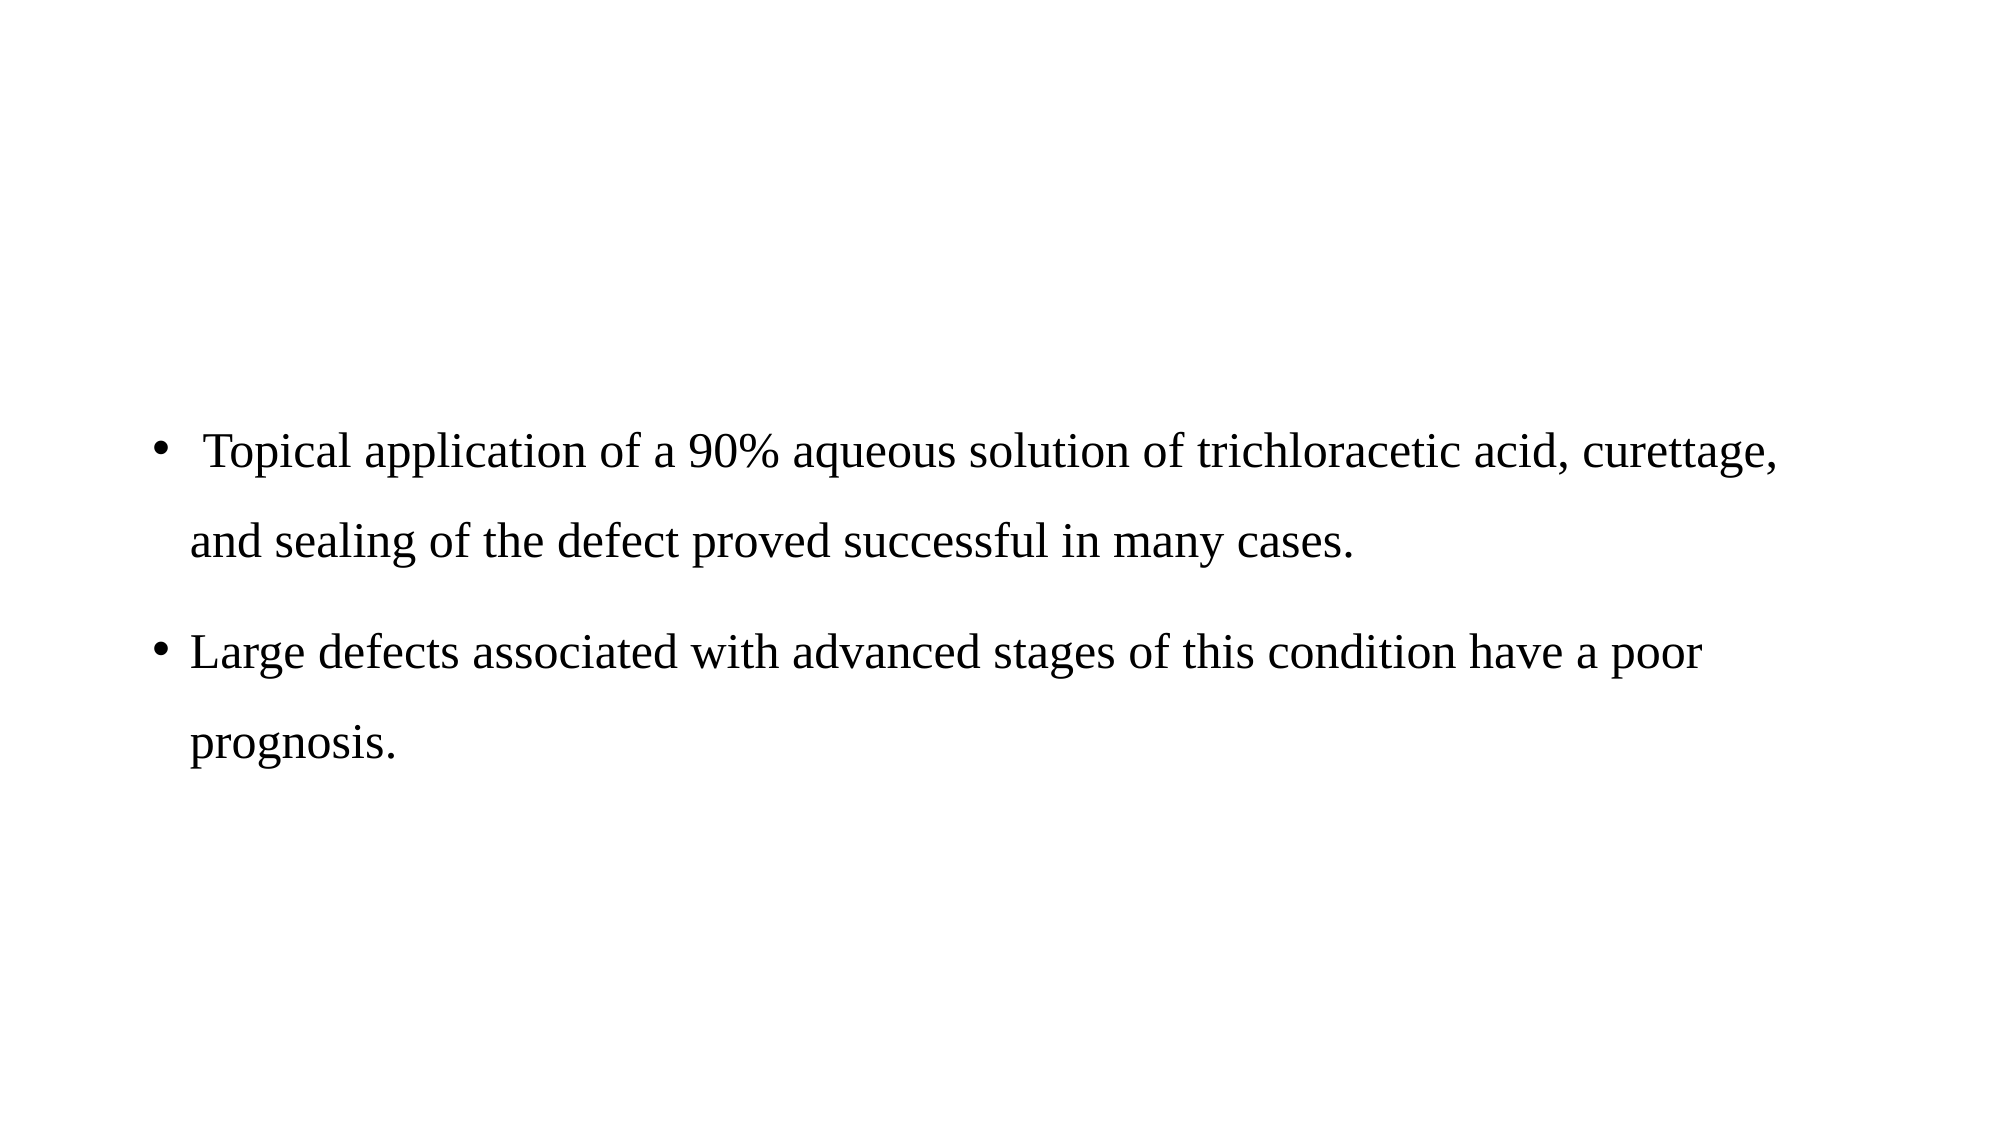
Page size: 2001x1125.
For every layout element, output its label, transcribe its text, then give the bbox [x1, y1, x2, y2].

list Topical application of a 90% aqueous solution of trichloracetic acid, curettage, and sealing of the defect proved successful in many cases. Large defects associated with advanced stages of this condition have a poor prognosis. [137, 299, 1863, 1014]
